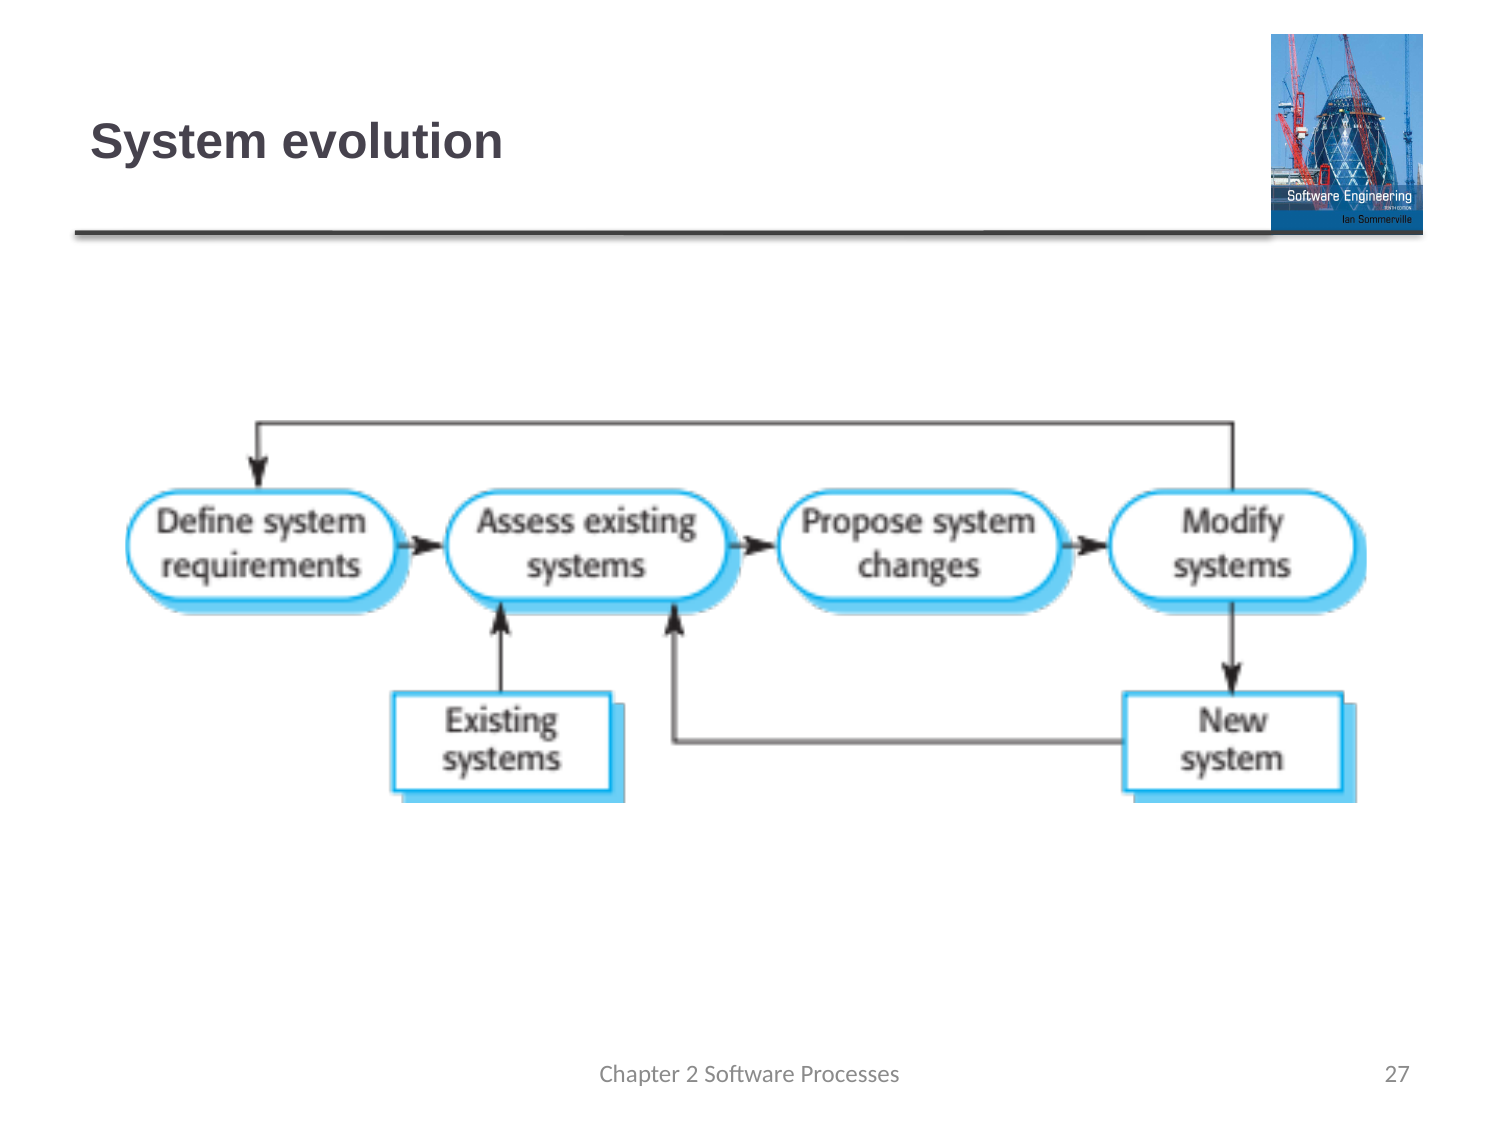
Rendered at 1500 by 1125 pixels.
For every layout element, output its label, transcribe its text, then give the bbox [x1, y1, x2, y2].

title System evolution [74, 44, 1272, 233]
picture [125, 420, 1367, 803]
slide_number 27 [1074, 1042, 1425, 1103]
footer Chapter 2 Software Processes [512, 1042, 988, 1103]
picture [1271, 34, 1423, 230]
